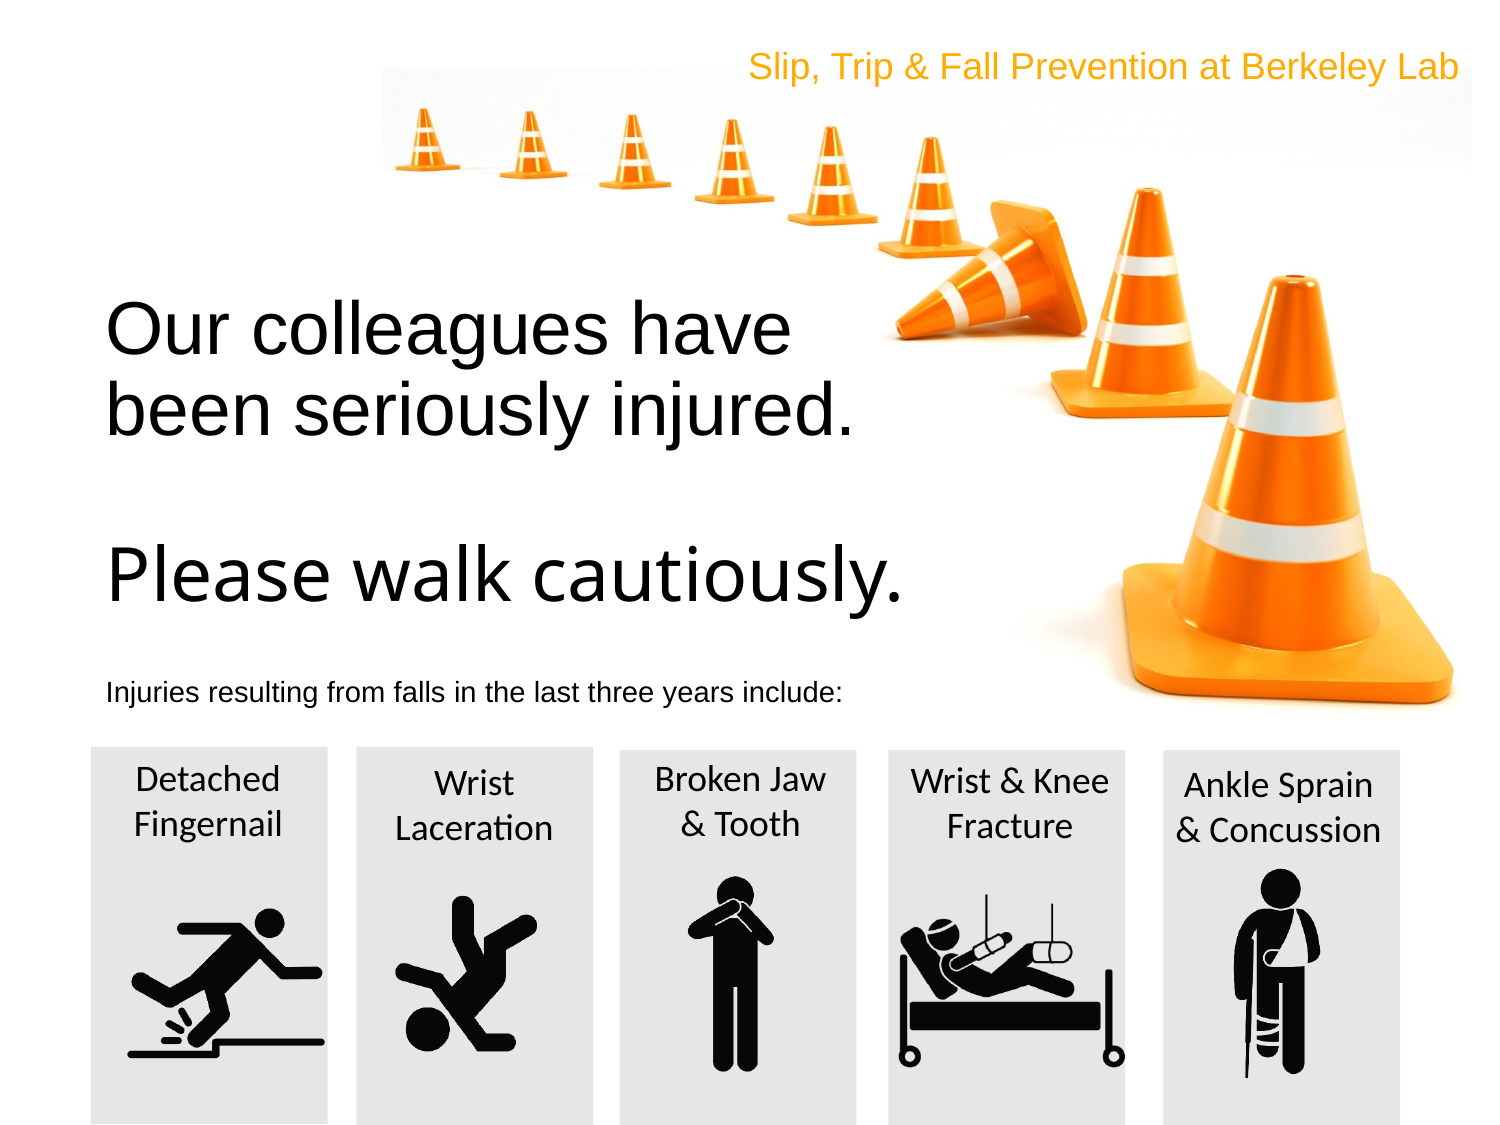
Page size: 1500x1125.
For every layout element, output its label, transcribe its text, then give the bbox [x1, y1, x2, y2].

text_box [619, 749, 857, 1125]
text_box [355, 746, 594, 750]
text_box Wrist Laceration [355, 750, 594, 855]
text_box [887, 749, 1126, 1125]
text_box Please walk cautiously. [90, 518, 382, 624]
picture [646, 865, 816, 1085]
picture [1183, 853, 1370, 1096]
picture [119, 902, 328, 1062]
text_box [355, 855, 594, 1125]
picture [382, 68, 1472, 721]
text_box [90, 852, 329, 1125]
title Our colleagues have been seriously injured. [90, 282, 382, 518]
text_box Injuries resulting from falls in the last three years include: [90, 648, 382, 716]
text_box Broken Jaw & Tooth [622, 746, 860, 852]
subtitle Slip, Trip & Fall Prevention at Berkeley Lab [619, 39, 1475, 168]
text_box [1162, 749, 1401, 1125]
text_box Ankle Sprain & Concussion [1160, 752, 1398, 858]
picture [384, 868, 543, 1073]
picture [892, 890, 1130, 1073]
text_box Wrist & Knee Fracture [891, 749, 1129, 854]
text_box Detached Fingernail [85, 746, 332, 852]
